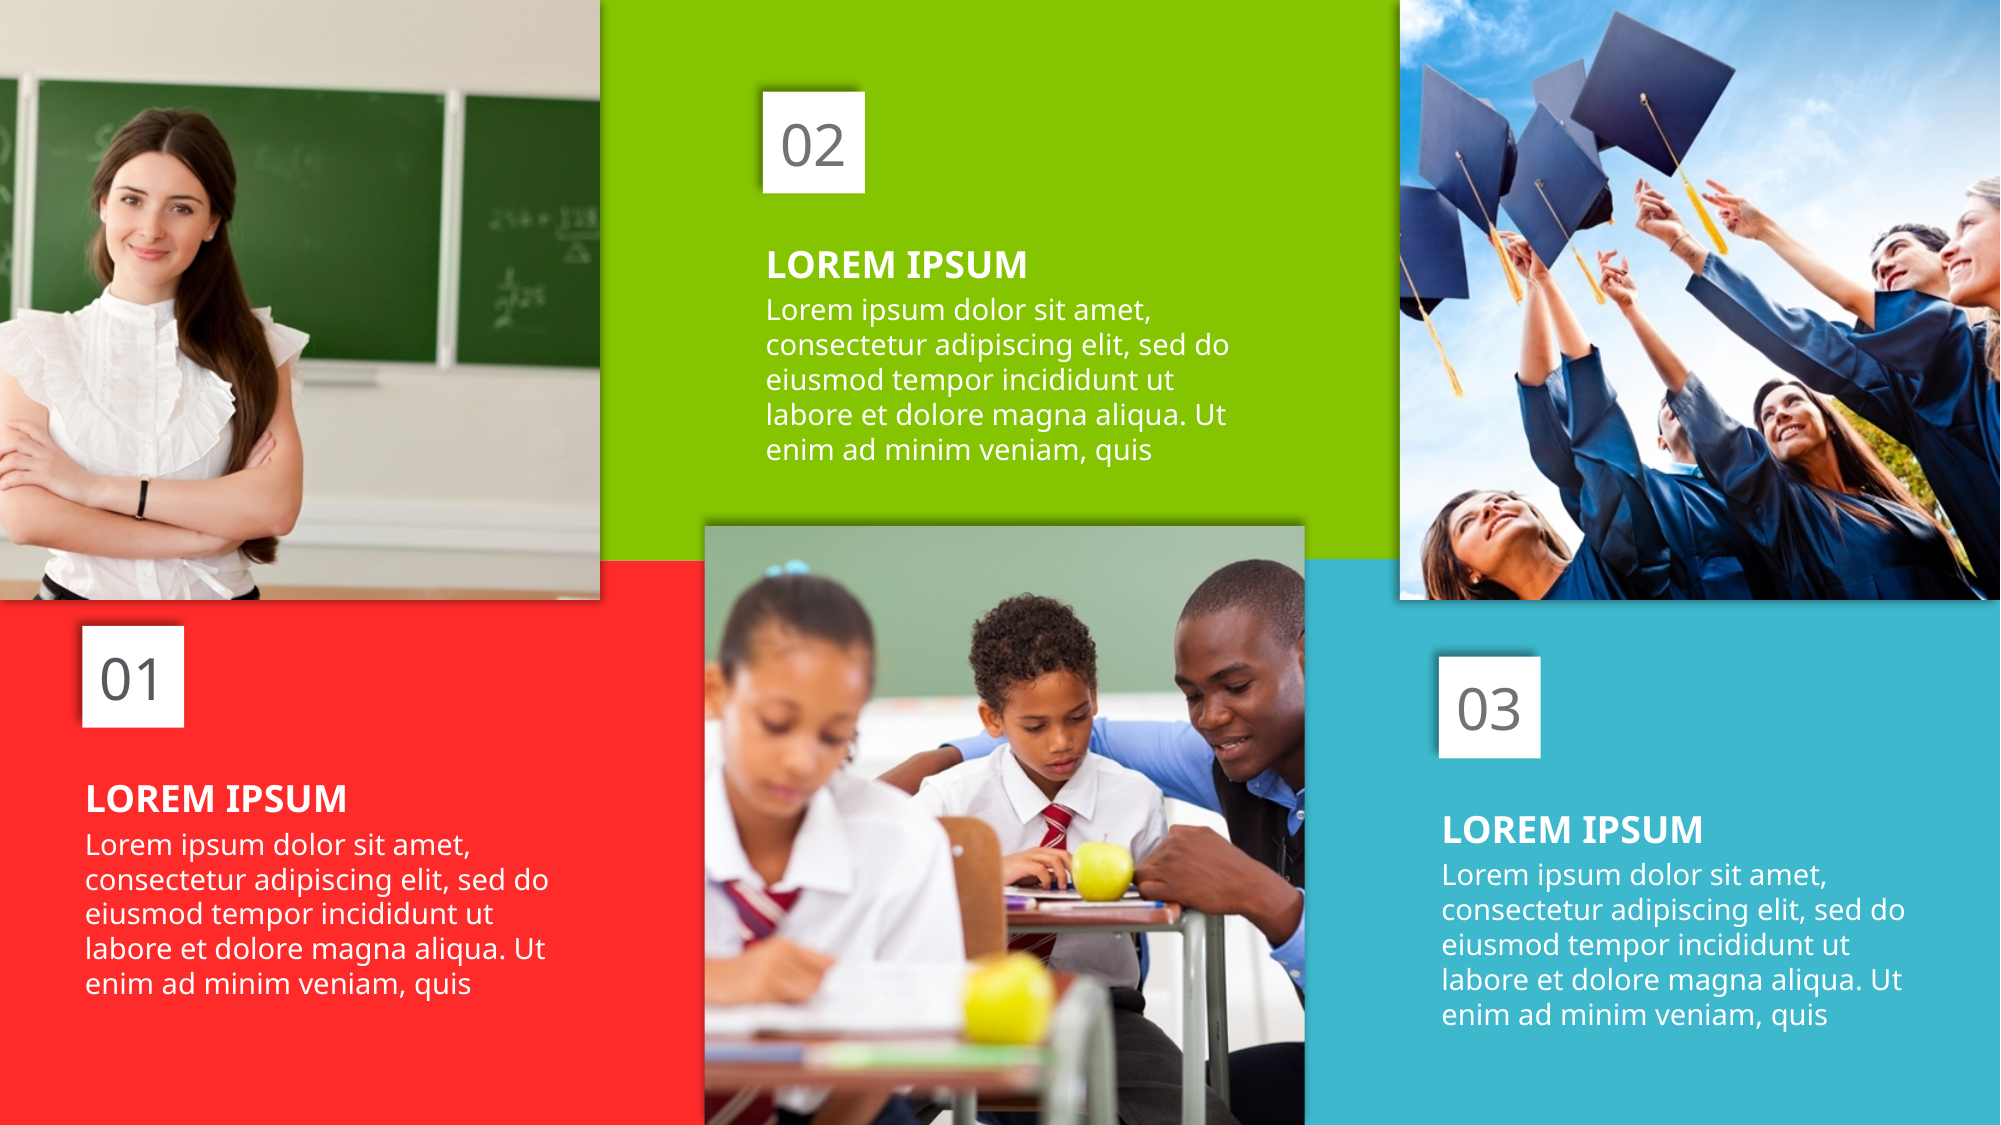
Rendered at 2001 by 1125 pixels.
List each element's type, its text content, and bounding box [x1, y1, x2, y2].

text_box 02 [762, 91, 866, 194]
text_box LOREM IPSUM Lorem ipsum dolor sit amet, consectetur adipiscing elit, sed do eiusmod tempor incididunt ut labore et dolore magna aliqua. Ut enim ad minim veniam, quis [75, 769, 597, 1006]
text_box LOREM IPSUM Lorem ipsum dolor sit amet, consectetur adipiscing elit, sed do eiusmod tempor incididunt ut labore et dolore magna aliqua. Ut enim ad minim veniam, quis [755, 235, 1277, 472]
text_box [0, 560, 703, 1125]
text_box 01 [81, 625, 185, 729]
text_box LOREM IPSUM Lorem ipsum dolor sit amet, consectetur adipiscing elit, sed do eiusmod tempor incididunt ut labore et dolore magna aliqua. Ut enim ad minim veniam, quis [1431, 800, 1953, 1037]
text_box [0, 0, 601, 601]
text_box [607, 0, 1392, 560]
text_box [704, 525, 1306, 1125]
text_box [1306, 558, 2000, 1125]
text_box [1399, 0, 2000, 601]
text_box 03 [1438, 656, 1542, 759]
